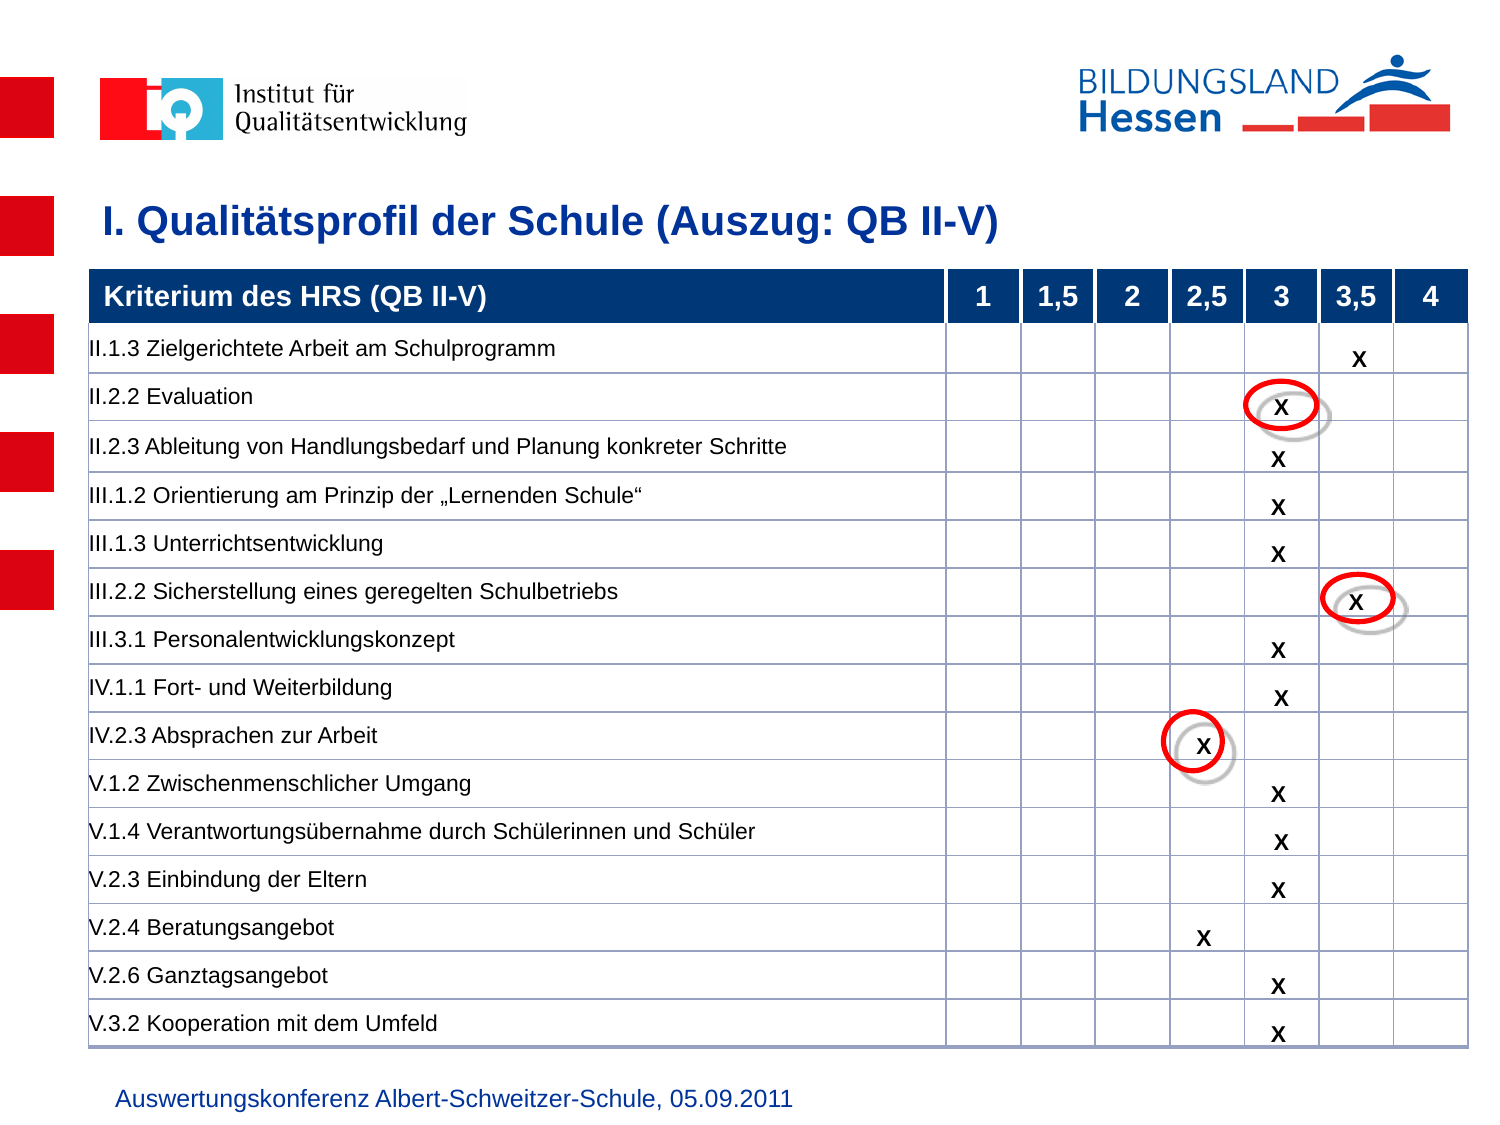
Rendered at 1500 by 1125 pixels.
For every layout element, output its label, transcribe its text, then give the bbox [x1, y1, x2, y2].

table_cell [1096, 713, 1169, 759]
table_cell II.2.2 Evaluation [89, 374, 945, 420]
table_cell [947, 374, 1020, 420]
table_cell [1394, 521, 1467, 567]
table_cell X [1171, 713, 1181, 720]
table_cell X [1245, 808, 1318, 855]
table_cell X [1245, 374, 1318, 401]
table_cell [1171, 760, 1244, 807]
table_cell [1171, 665, 1244, 711]
table_cell [1022, 713, 1094, 759]
table_cell [1171, 952, 1244, 998]
table_header 2,5 [1172, 269, 1243, 323]
table_cell III.1.3 Unterrichtsentwicklung [89, 521, 945, 567]
table_cell [1171, 617, 1244, 663]
table_header 3,5 [1321, 269, 1392, 323]
table_cell [1022, 421, 1094, 471]
table_cell [1394, 473, 1467, 519]
table_cell [1320, 421, 1393, 471]
table_cell [1394, 904, 1467, 950]
table_cell [947, 473, 1020, 519]
table_cell X [1245, 856, 1318, 903]
table_cell [1320, 665, 1393, 711]
table_cell IV.2.3 Absprachen zur Arbeit [89, 713, 945, 759]
table_cell X [1245, 617, 1318, 663]
table_cell [1096, 473, 1169, 519]
table_cell II.2.3 Ableitung von Handlungsbedarf und Planung konkreter Schritte [89, 421, 945, 471]
table_cell [947, 760, 1020, 807]
table_cell [947, 856, 1020, 903]
table_cell [1022, 521, 1094, 567]
table_cell [1171, 374, 1244, 420]
table_cell [947, 665, 1020, 711]
table_cell [1320, 521, 1393, 567]
table_cell X [1171, 904, 1244, 950]
table_cell [1171, 856, 1244, 903]
table_cell [947, 617, 1020, 663]
table_cell [1096, 760, 1169, 807]
table_cell [1245, 713, 1318, 759]
title I. Qualitätsprofil der Schule (Auszug: QB II-V) [87, 182, 1471, 256]
table_header 4 [1395, 269, 1468, 323]
text_box [1245, 381, 1317, 429]
table_header 3 [1246, 269, 1317, 323]
table_cell IV.1.1 Fort- und Weiterbildung [89, 665, 945, 711]
table_cell [1171, 473, 1244, 519]
table_cell X [1245, 760, 1318, 807]
text_box [1163, 711, 1223, 771]
table_cell [1245, 904, 1318, 950]
table_cell [1171, 569, 1244, 615]
table_cell III.1.2 Orientierung am Prinzip der „Lernenden Schule“ [89, 473, 945, 519]
table_cell X [1245, 421, 1318, 471]
table_cell X [1320, 569, 1393, 615]
table_cell [1096, 421, 1169, 471]
table_cell [1245, 569, 1318, 615]
table_cell [947, 569, 1020, 615]
table_cell X [1320, 327, 1393, 372]
table_cell [1320, 856, 1393, 903]
table_cell [1022, 569, 1094, 615]
table_cell [1394, 665, 1467, 711]
footer Auswertungskonferenz Albert-Schweitzer-Schule, 05.09.2011 [100, 1074, 1270, 1125]
table_cell [947, 521, 1020, 567]
table_cell X [1245, 409, 1252, 420]
table_cell [1022, 760, 1094, 807]
table_cell [1394, 374, 1467, 420]
table_cell [1096, 327, 1169, 372]
table_cell [947, 421, 1020, 471]
table_cell [1394, 856, 1467, 903]
table_cell [1394, 617, 1467, 663]
table_header 1 [948, 269, 1019, 323]
table_cell X [1245, 1000, 1318, 1045]
table_cell [947, 952, 1020, 998]
table_cell V.1.2 Zwischenmenschlicher Umgang [89, 760, 945, 807]
table_cell [1022, 856, 1094, 903]
table_cell [1320, 617, 1393, 663]
table_cell [1394, 808, 1467, 855]
table_cell V.3.2 Kooperation mit dem Umfeld [89, 1000, 945, 1045]
table_cell [1245, 327, 1318, 372]
table_cell [1096, 856, 1169, 903]
table_cell [1022, 808, 1094, 855]
table_cell [1394, 952, 1467, 998]
table_cell [1022, 904, 1094, 950]
table_cell X [1245, 521, 1318, 567]
table_cell [1171, 327, 1244, 372]
table_cell V.1.4 Verantwortungsübernahme durch Schülerinnen und Schüler [89, 808, 945, 855]
table_cell [1096, 952, 1169, 998]
table_cell III.3.1 Personalentwicklungskonzept [89, 617, 945, 663]
table_cell X [1205, 713, 1244, 759]
table_cell [1022, 327, 1094, 372]
table_cell III.2.2 Sicherstellung eines geregelten Schulbetriebs [89, 569, 945, 615]
table_cell [1171, 521, 1244, 567]
table_cell [1096, 904, 1169, 950]
picture [100, 78, 467, 140]
table_cell [1320, 713, 1393, 759]
table_cell [947, 1000, 1020, 1045]
table_cell [1394, 760, 1467, 807]
table_cell [947, 327, 1020, 372]
table_cell [1394, 1000, 1467, 1045]
table_cell [1394, 713, 1467, 759]
table_cell X [1245, 952, 1318, 998]
table_cell [1022, 952, 1094, 998]
table_cell V.2.6 Ganztagsangebot [89, 952, 945, 998]
table_header 2 [1097, 269, 1168, 323]
table_cell [1171, 421, 1244, 471]
picture [1080, 54, 1451, 132]
table_cell [1096, 569, 1169, 615]
table_cell [1096, 617, 1169, 663]
table_cell [1320, 952, 1393, 998]
table_cell [1320, 1000, 1393, 1045]
table_cell [947, 904, 1020, 950]
table_header Kriterium des HRS (QB II-V) [89, 269, 944, 323]
table_cell [1096, 808, 1169, 855]
table_cell [1022, 374, 1094, 420]
table_cell [1022, 1000, 1094, 1045]
table_cell [1096, 521, 1169, 567]
table_cell [1320, 904, 1393, 950]
table_cell X [1245, 665, 1318, 711]
table_cell [1022, 617, 1094, 663]
table_cell [1320, 374, 1393, 420]
text_box [1322, 574, 1394, 622]
table_cell [1096, 1000, 1169, 1045]
table_cell [1096, 374, 1169, 420]
table_cell [1022, 473, 1094, 519]
table_cell V.2.4 Beratungsangebot [89, 904, 945, 950]
table_cell [947, 713, 1020, 759]
table_cell [947, 808, 1020, 855]
table_cell [1171, 808, 1244, 855]
table_cell [1394, 569, 1467, 615]
table_cell [1096, 665, 1169, 711]
table_header 1,5 [1023, 269, 1093, 323]
table_cell [1394, 421, 1467, 471]
table_cell [1320, 808, 1393, 855]
table_cell X [1245, 473, 1318, 519]
table_cell [1320, 473, 1393, 519]
table_cell [1394, 327, 1467, 372]
table_cell [1022, 665, 1094, 711]
table_cell [1171, 1000, 1244, 1045]
table_cell II.1.3 Zielgerichtete Arbeit am Schulprogramm [89, 327, 945, 372]
table_cell [1320, 760, 1393, 807]
table_cell V.2.3 Einbindung der Eltern [89, 856, 945, 903]
